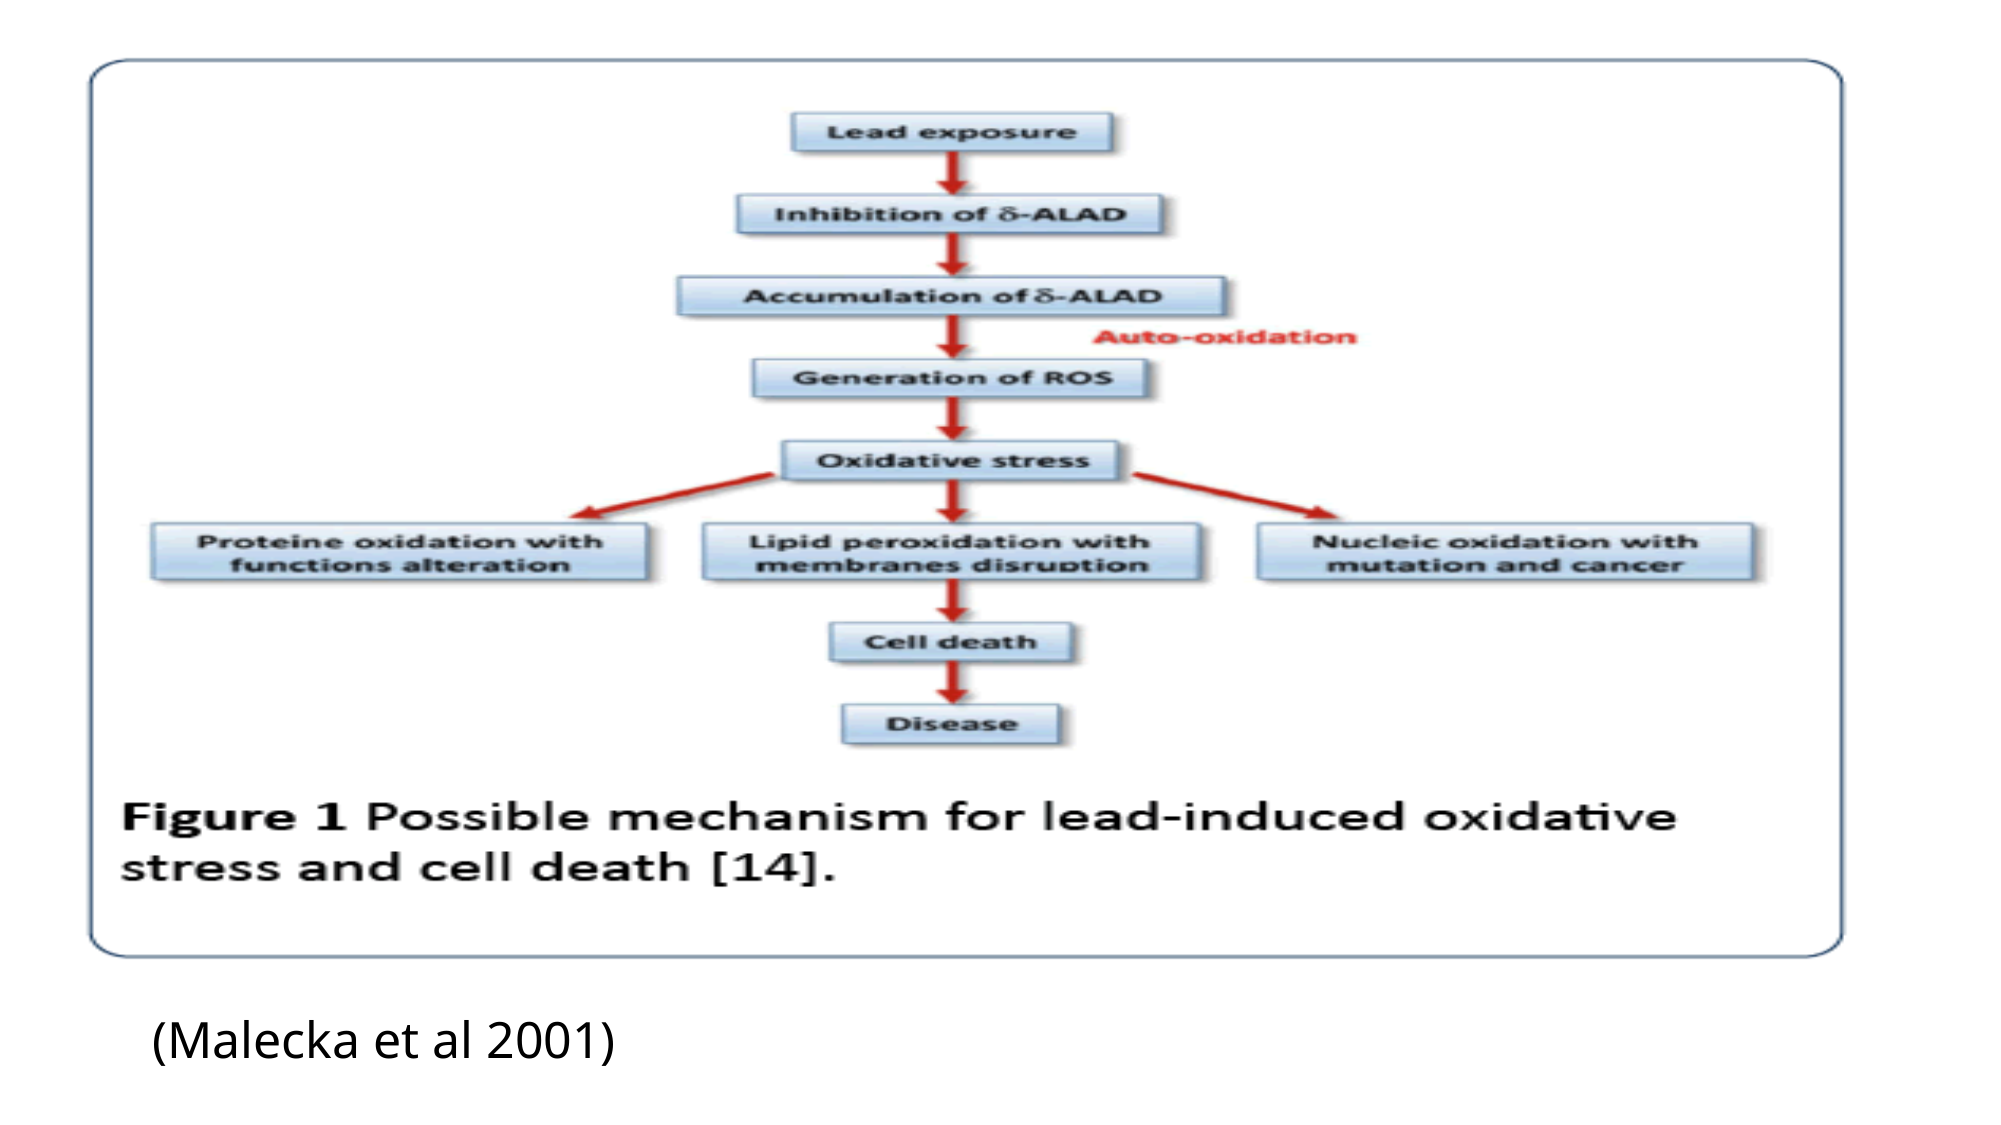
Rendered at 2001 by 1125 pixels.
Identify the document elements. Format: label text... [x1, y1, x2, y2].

title (Malecka et al 2001) [137, 986, 1863, 1098]
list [56, 47, 1863, 967]
